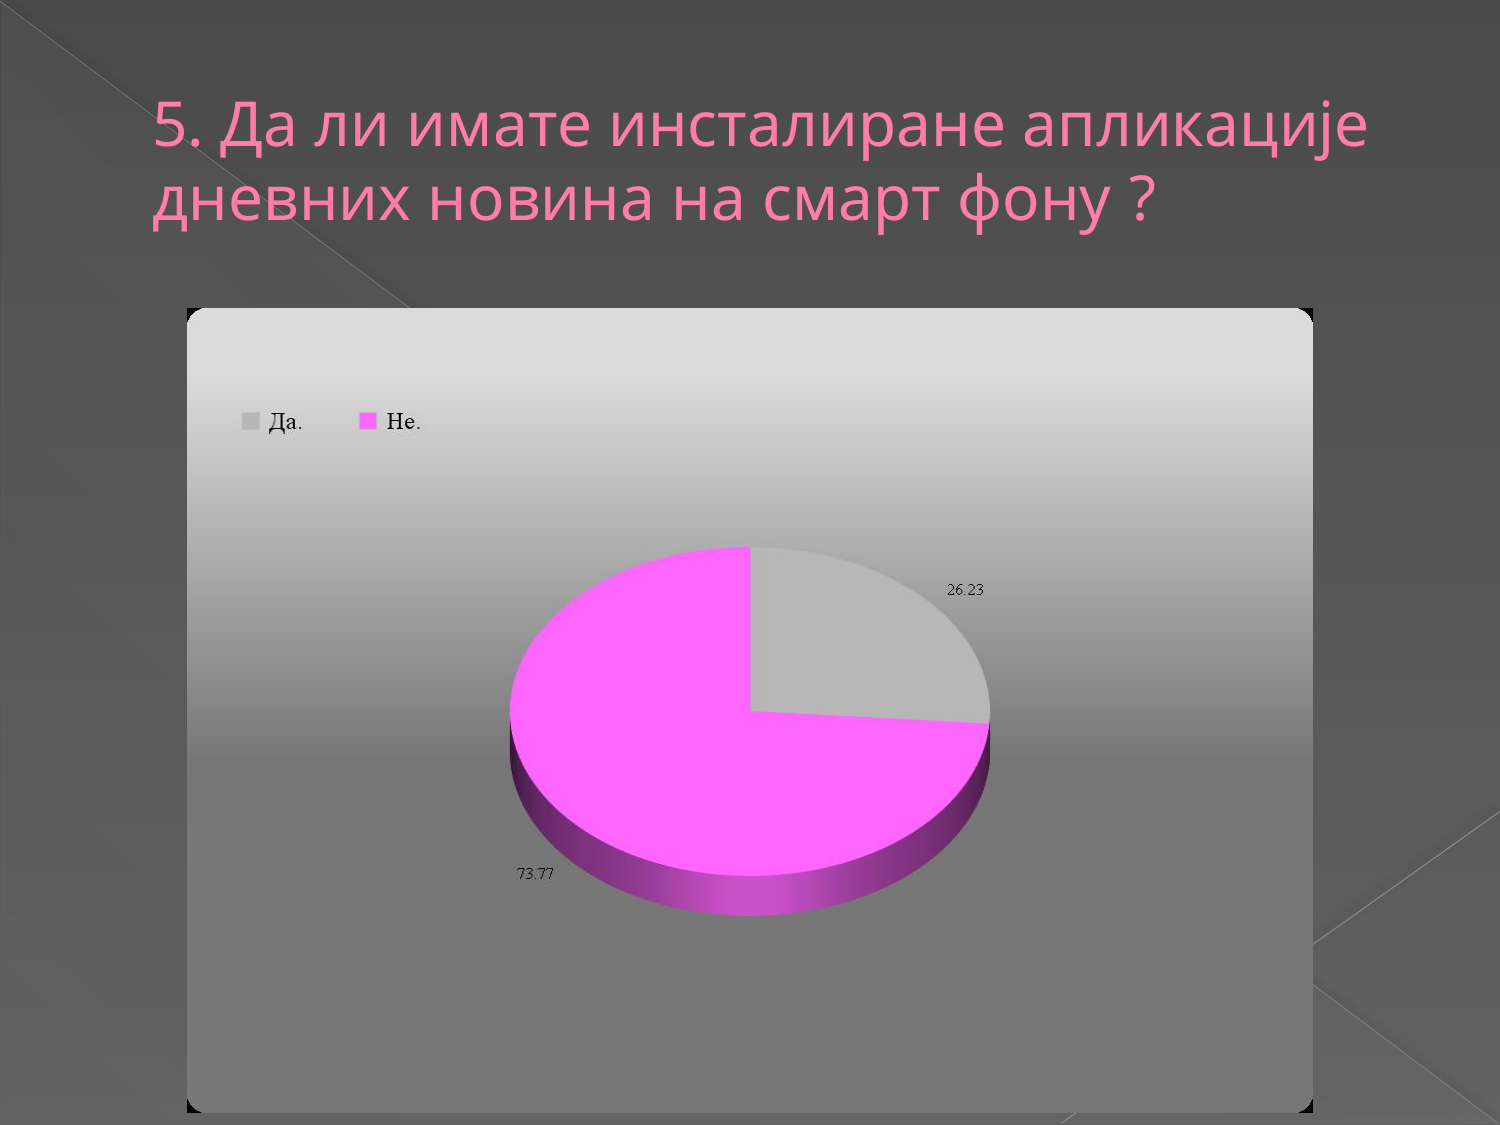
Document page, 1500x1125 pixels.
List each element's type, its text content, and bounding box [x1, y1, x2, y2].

title 5. Да ли имате инсталиране апликације дневних новина на смарт фону ? [75, 43, 1425, 274]
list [187, 308, 1313, 1113]
